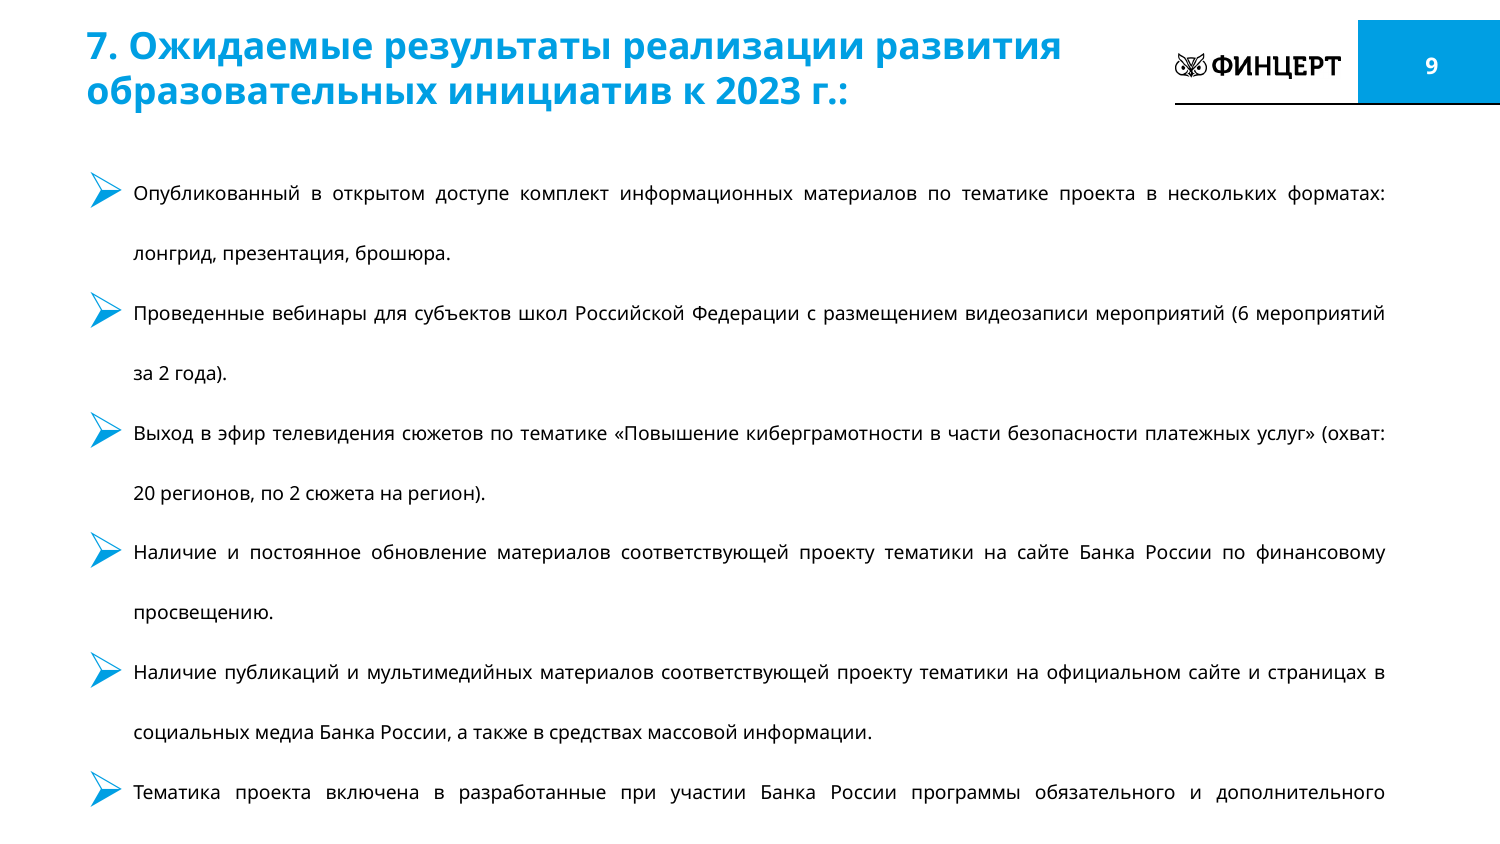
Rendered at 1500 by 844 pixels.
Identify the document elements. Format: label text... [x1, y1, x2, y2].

text_box Опубликованный в открытом доступе комплект информационных материалов по тематике проекта в нескольких форматах: лонгрид, презентация, брошюра. Проведенные вебинары для субъектов школ Российской Федерации с размещением видеозаписи мероприятий (6 мероприятий за 2 года). Выход в эфир телевидения сюжетов по тематике «Повышение киберграмотности в части безопасности платежных услуг» (охват: 20 регионов, по 2 сюжета на регион). Наличие и постоянное обновление материалов соответствующей проекту тематики на сайте Банка России по финансовому просвещению. Наличие публикаций и мультимедийных материалов соответствующей проекту тематики на официальном сайте и страницах в социальных медиа Банка России, а также в средствах массовой информации. Тематика проекта включена в разработанные при участии Банка России программы обязательного и дополнительного образования по финансовой грамотности и основам предпринимательства в части кибеграмотности и кибергигиены. Сформированы компетенции по киберграмотности у населения путем интерактивного взаимодействия и постоянного присутствия в информационном поле тематики киберграмотности. [86, 157, 1387, 844]
text_box 7. Ожидаемые результаты реализации развития образовательных инициатив к 2023 г.: [86, 22, 1138, 113]
picture [1175, 53, 1341, 79]
